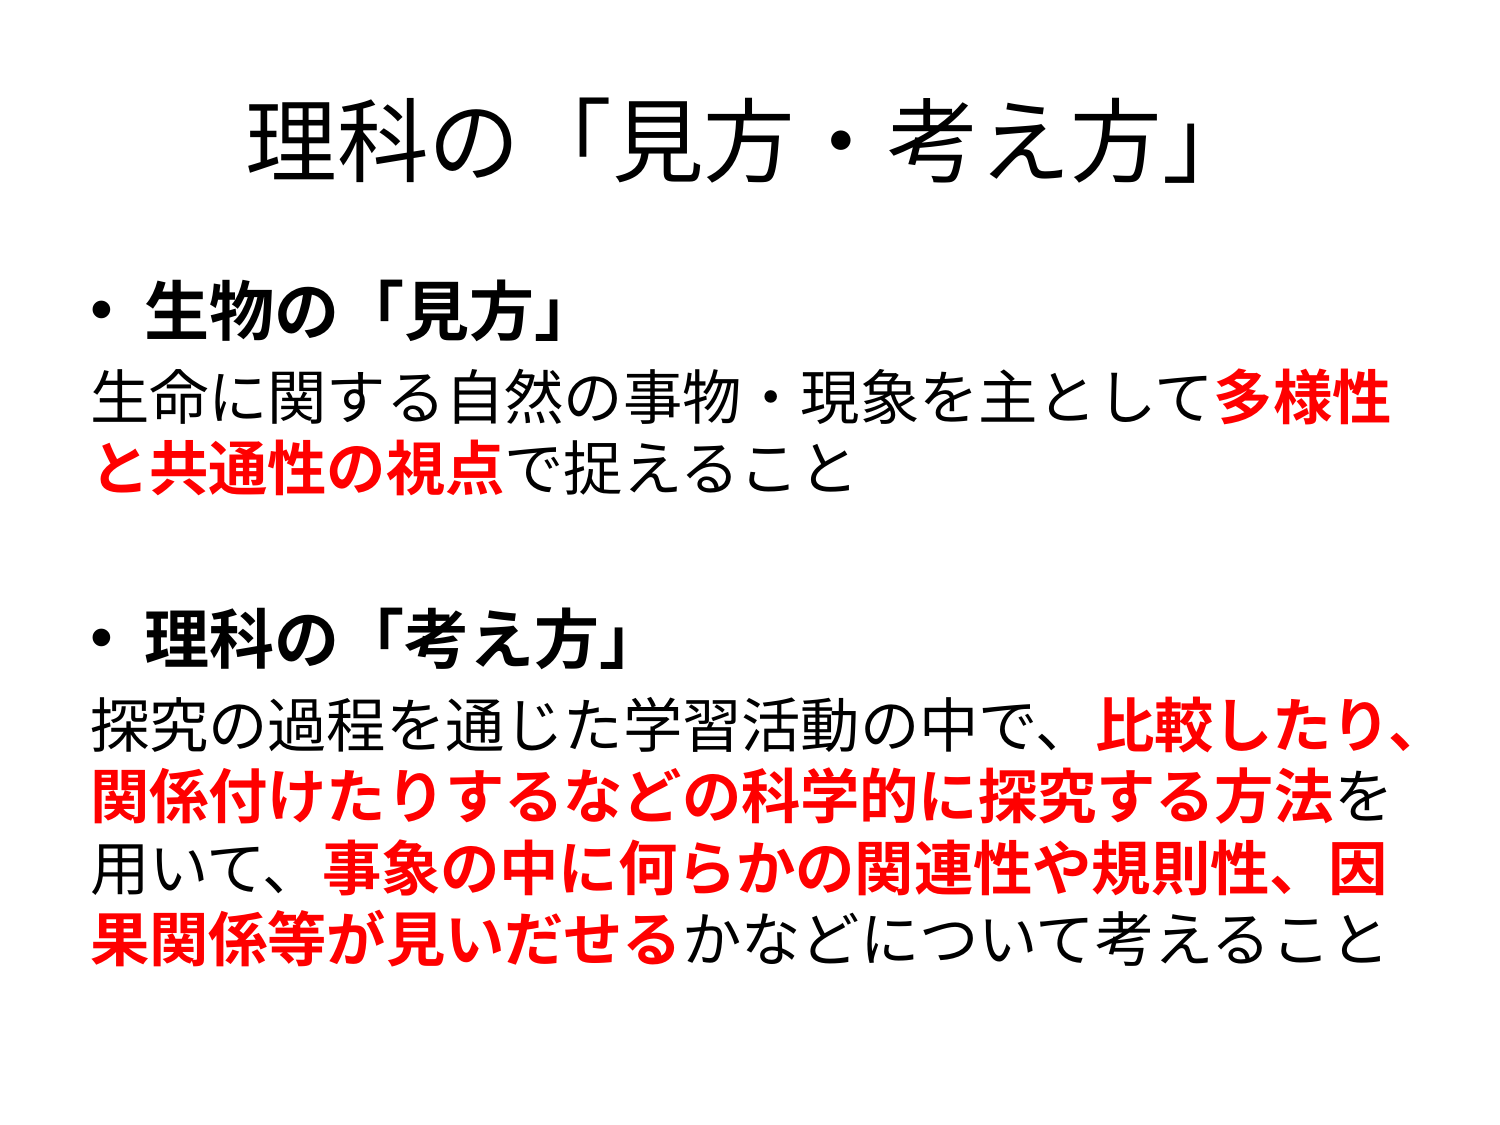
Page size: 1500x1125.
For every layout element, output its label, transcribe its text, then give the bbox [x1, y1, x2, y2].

list 生物の「見方」 生命に関する自然の事物・現象を主として多様性と共通性の視点で捉えること 理科の「考え方」 探究の過程を通じた学習活動の中で、比較したり、関係付けたりするなどの科学的に探究する方法を用いて、事象の中に何らかの関連性や規則性、因果関係等が見いだせるかなどについて考えること [75, 262, 1425, 1005]
title 理科の「見方・考え方」 [75, 45, 1425, 233]
